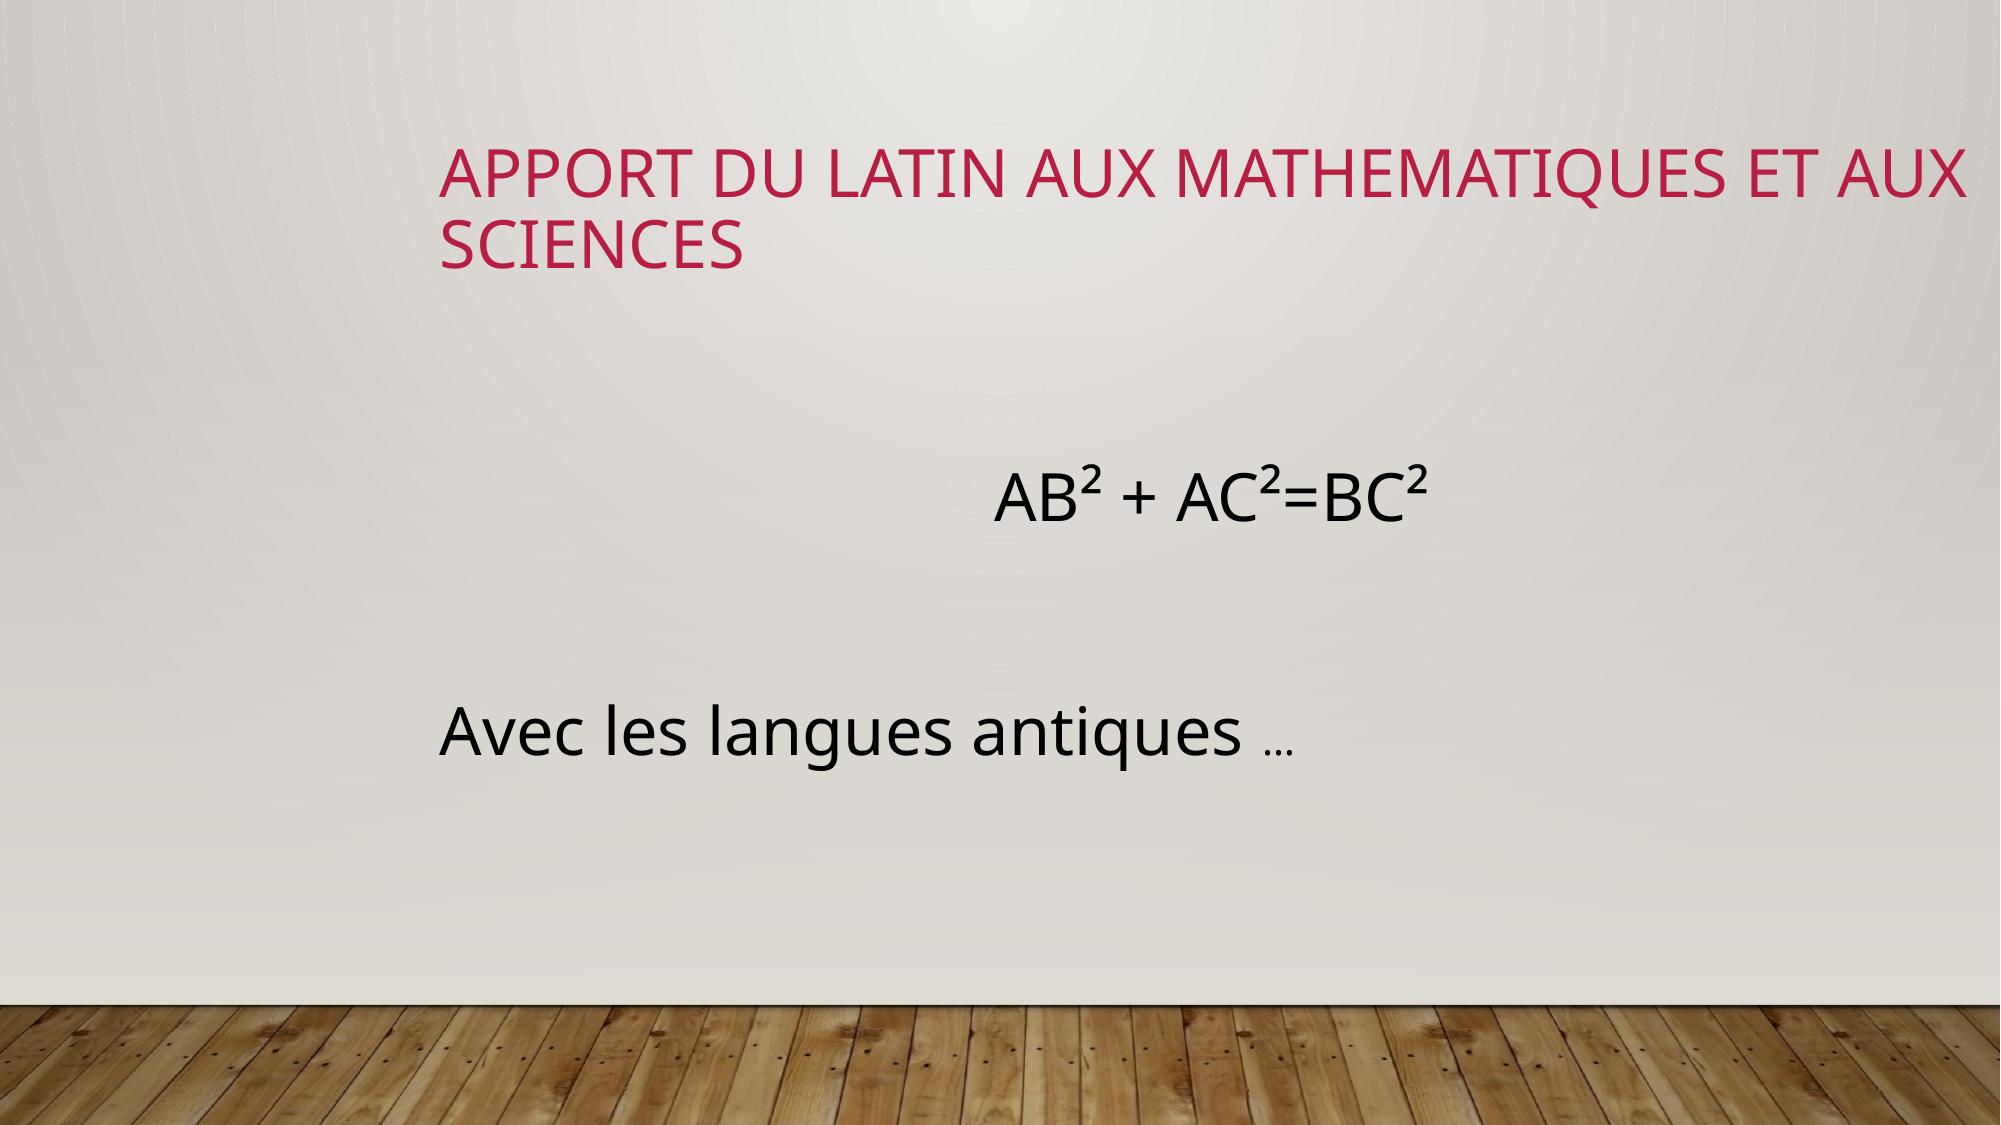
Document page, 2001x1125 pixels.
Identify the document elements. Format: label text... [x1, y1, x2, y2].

title APPORT DU LATIN AUX MATHEMATIQUES et aux sciences [424, 132, 2000, 305]
list AB² + AC²=BC² Avec les langues antiques … [424, 330, 2000, 897]
picture [0, 1005, 2000, 1125]
